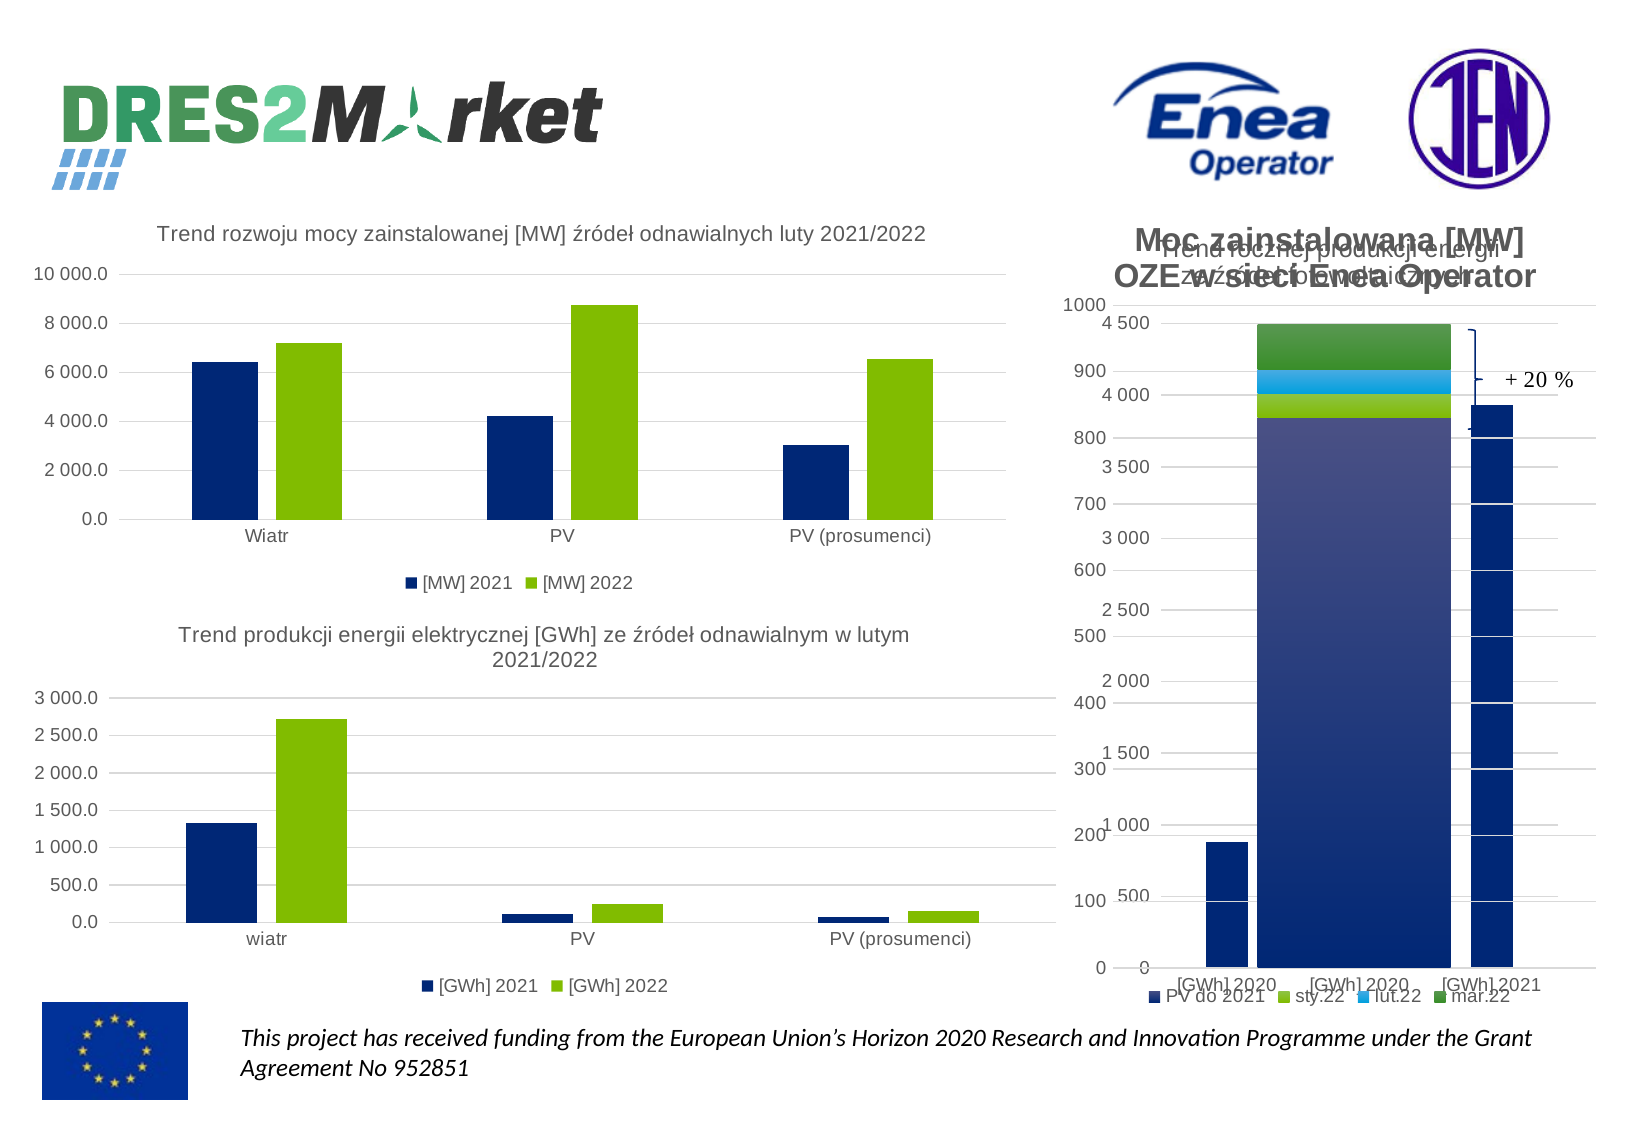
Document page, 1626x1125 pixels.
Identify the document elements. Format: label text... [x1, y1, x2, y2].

picture [1405, 45, 1552, 186]
chart [12, 186, 1619, 1014]
text_box This project has received funding from the European Union’s Horizon 2020 Research and Innovation Programme under the Grant Agreement No 952851 [225, 1013, 1625, 1089]
picture [42, 1004, 189, 1100]
picture [11, 42, 648, 221]
picture [1098, 52, 1339, 186]
